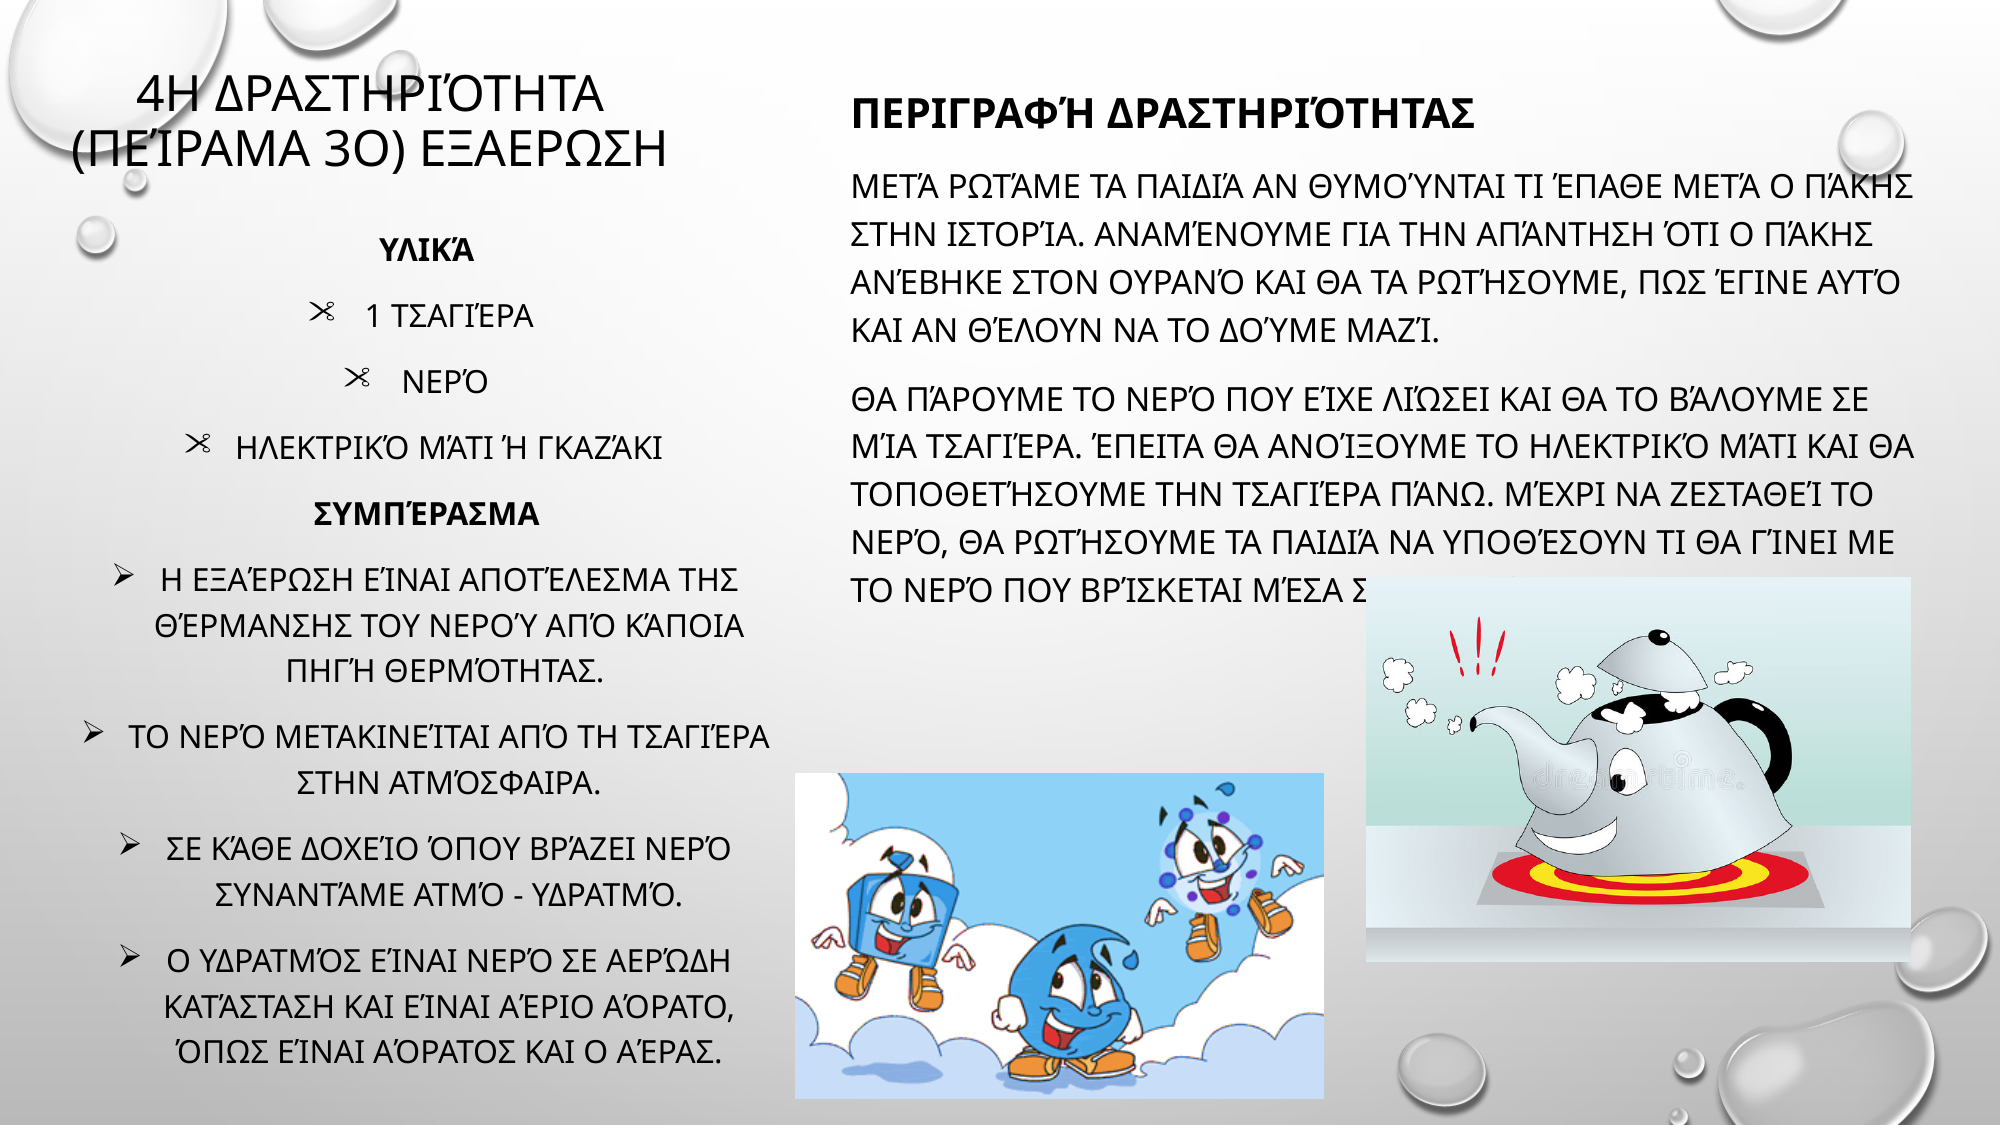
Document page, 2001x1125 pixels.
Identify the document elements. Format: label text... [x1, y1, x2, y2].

title 4η δραστηριότητα (Πείραμα 3ο) ΕΞΑΕΡΩΣΗ [1, 0, 739, 185]
picture [0, 0, 2000, 1125]
list Περιγραφή δραστηριότητας Μετά ρωτάμε τα παιδιά αν θυμούνται τι έπαθε μετά ο Πάκης στην ιστορία. Αναμένουμε για την απάντηση ότι ο Πάκης ανέβηκε στον ουρανό και θα τα ρωτήσουμε, πως έγινε αυτό και αν θέλουν να το δούμε μαζί. Θα πάρουμε το νερό που είχε λιώσει και θα το βάλουμε σε μία τσαγιέρα. Έπειτα θα ανοίξουμε το ηλεκτρικό μάτι και θα τοποθετήσουμε την τσαγιέρα πάνω. Μέχρι να ζεσταθεί το νερό, θα ρωτήσουμε τα παιδιά να υποθέσουν τι θα γίνει με το νερό που βρίσκεται μέσα στη τσαγιέρα. [835, 69, 1933, 1064]
list Υλικά 1 τσαγιέρα Νερό Ηλεκτρικό μάτι ή γκαζάκι Συμπέρασμα Η εξαέρωση είναι αποτέλεσμα της θέρμανσης του νερού από κάποια πηγή θερμότητας. Το νερό μετακινείται από τη τσαγιέρα στην ατμόσφαιρα. Σε κάθε δοχείο όπου βράζει νερό συναντάμε ατμό - υδρατμό. Ο υδρατμός είναι νερό σε αερώδη κατάσταση και είναι αέριο αόρατο, όπως είναι αόρατος και ο αέρας. [57, 214, 796, 1083]
